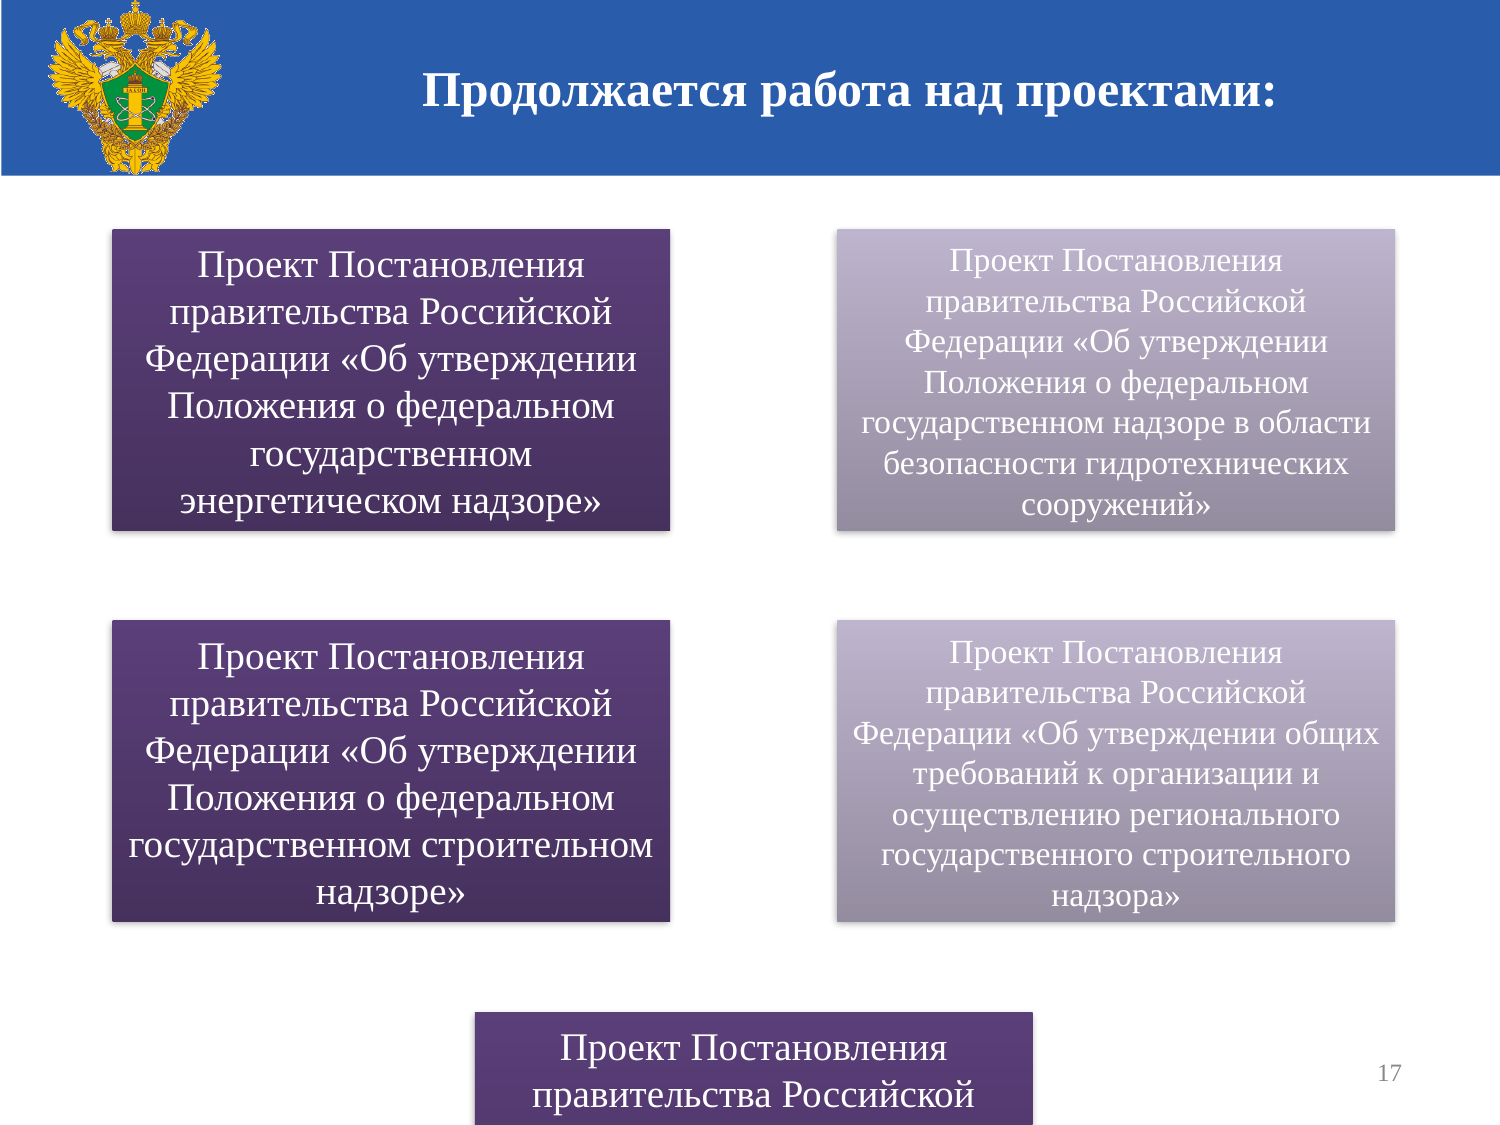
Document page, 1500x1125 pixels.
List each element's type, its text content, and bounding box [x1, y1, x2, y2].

text_box 17 [1374, 1054, 1412, 1087]
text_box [1, 0, 1500, 177]
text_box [112, 228, 1396, 1063]
